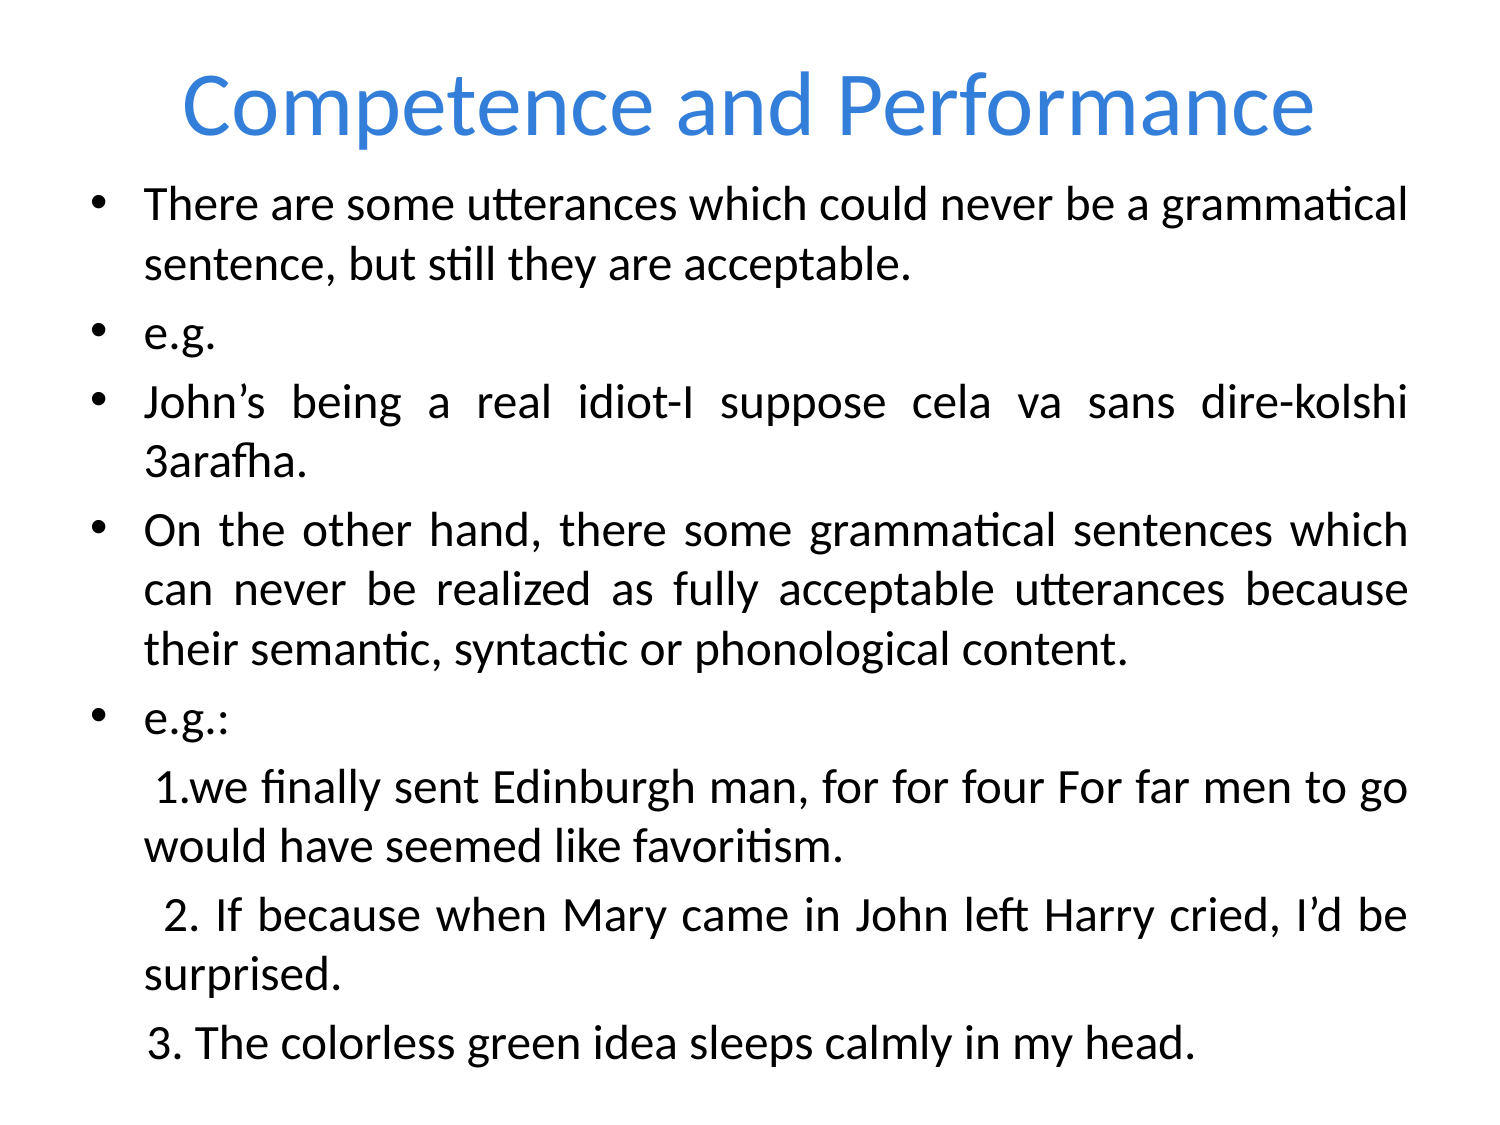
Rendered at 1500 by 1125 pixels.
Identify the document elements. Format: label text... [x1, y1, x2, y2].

list There are some utterances which could never be a grammatical sentence, but still they are acceptable. e.g. John’s being a real idiot-I suppose cela va sans dire-kolshi 3arafha. On the other hand, there some grammatical sentences which can never be realized as fully acceptable utterances because their semantic, syntactic or phonological content. e.g.: 1.we finally sent Edinburgh man, for for four For far men to go would have seemed like favoritism. 2. If because when Mary came in John left Harry cried, I’d be surprised. 3. The colorless green idea sleeps calmly in my head. [75, 164, 1425, 1079]
title Competence and Performance [75, 45, 1425, 153]
